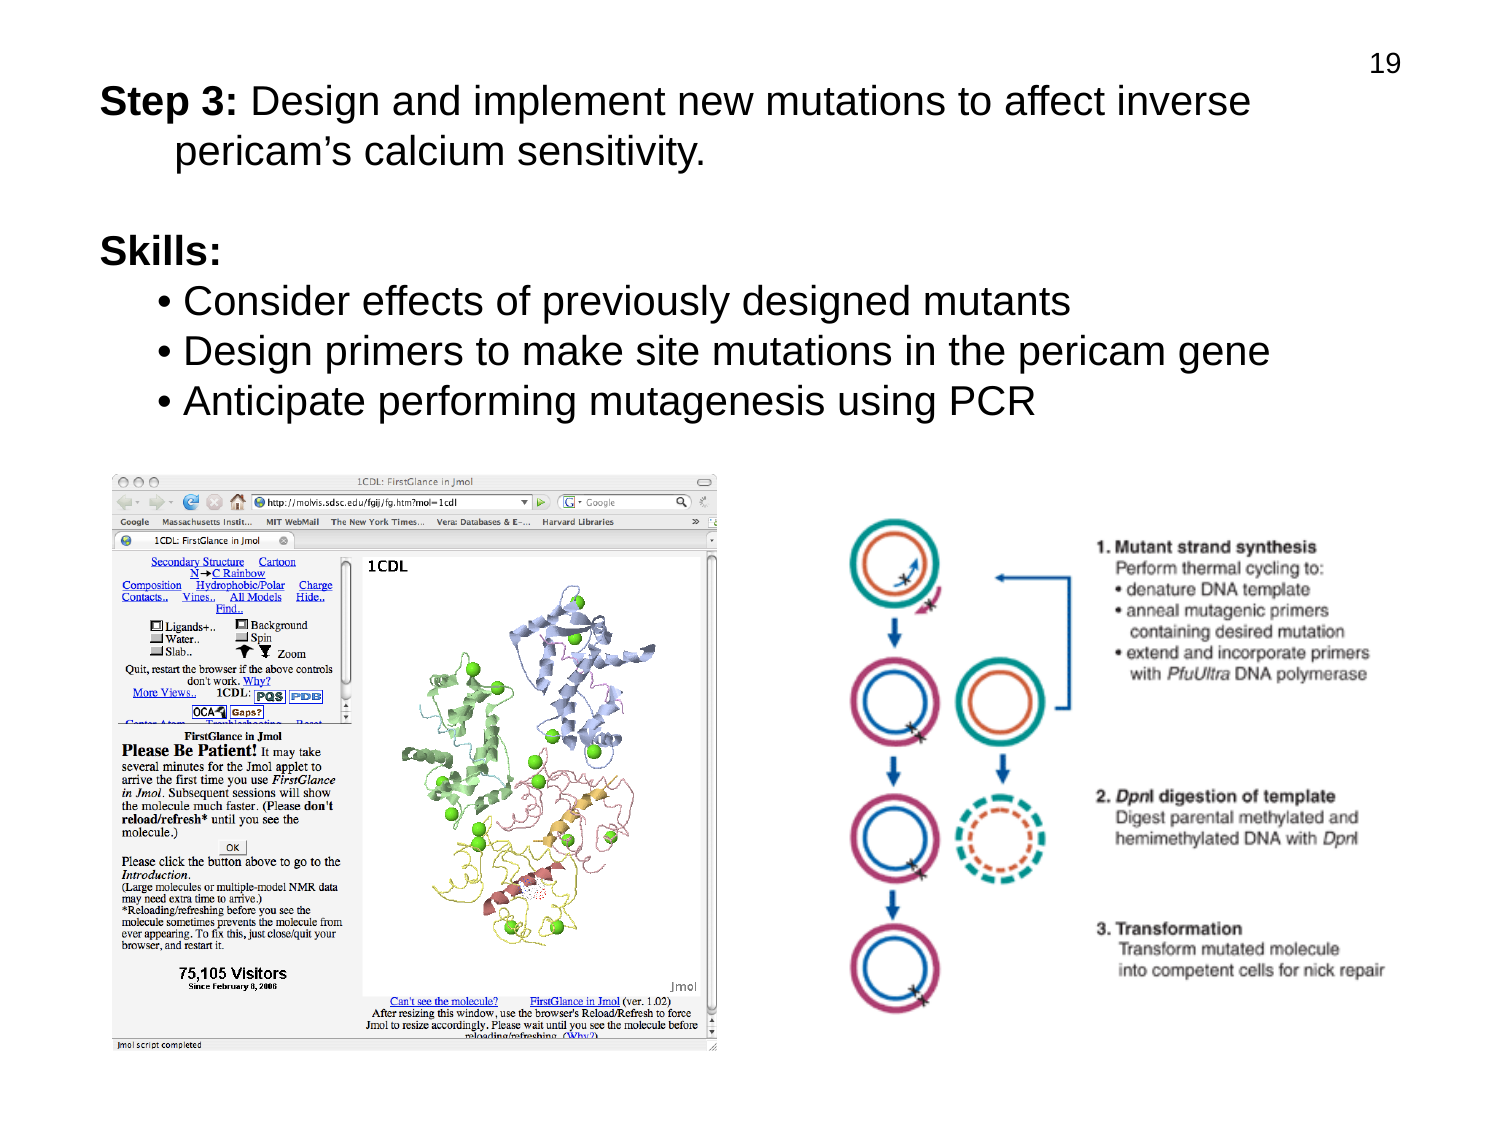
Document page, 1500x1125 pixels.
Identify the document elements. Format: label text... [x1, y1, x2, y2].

text_box Step 3: Design and implement new mutations to affect inverse pericam’s calcium sensitivity. Skills: • Consider effects of previously designed mutants • Design primers to make site mutations in the pericam gene • Anticipate performing mutagenesis using PCR [84, 66, 1400, 432]
text_box 19 [1354, 37, 1500, 88]
picture [112, 474, 718, 1051]
picture [824, 499, 1407, 1026]
